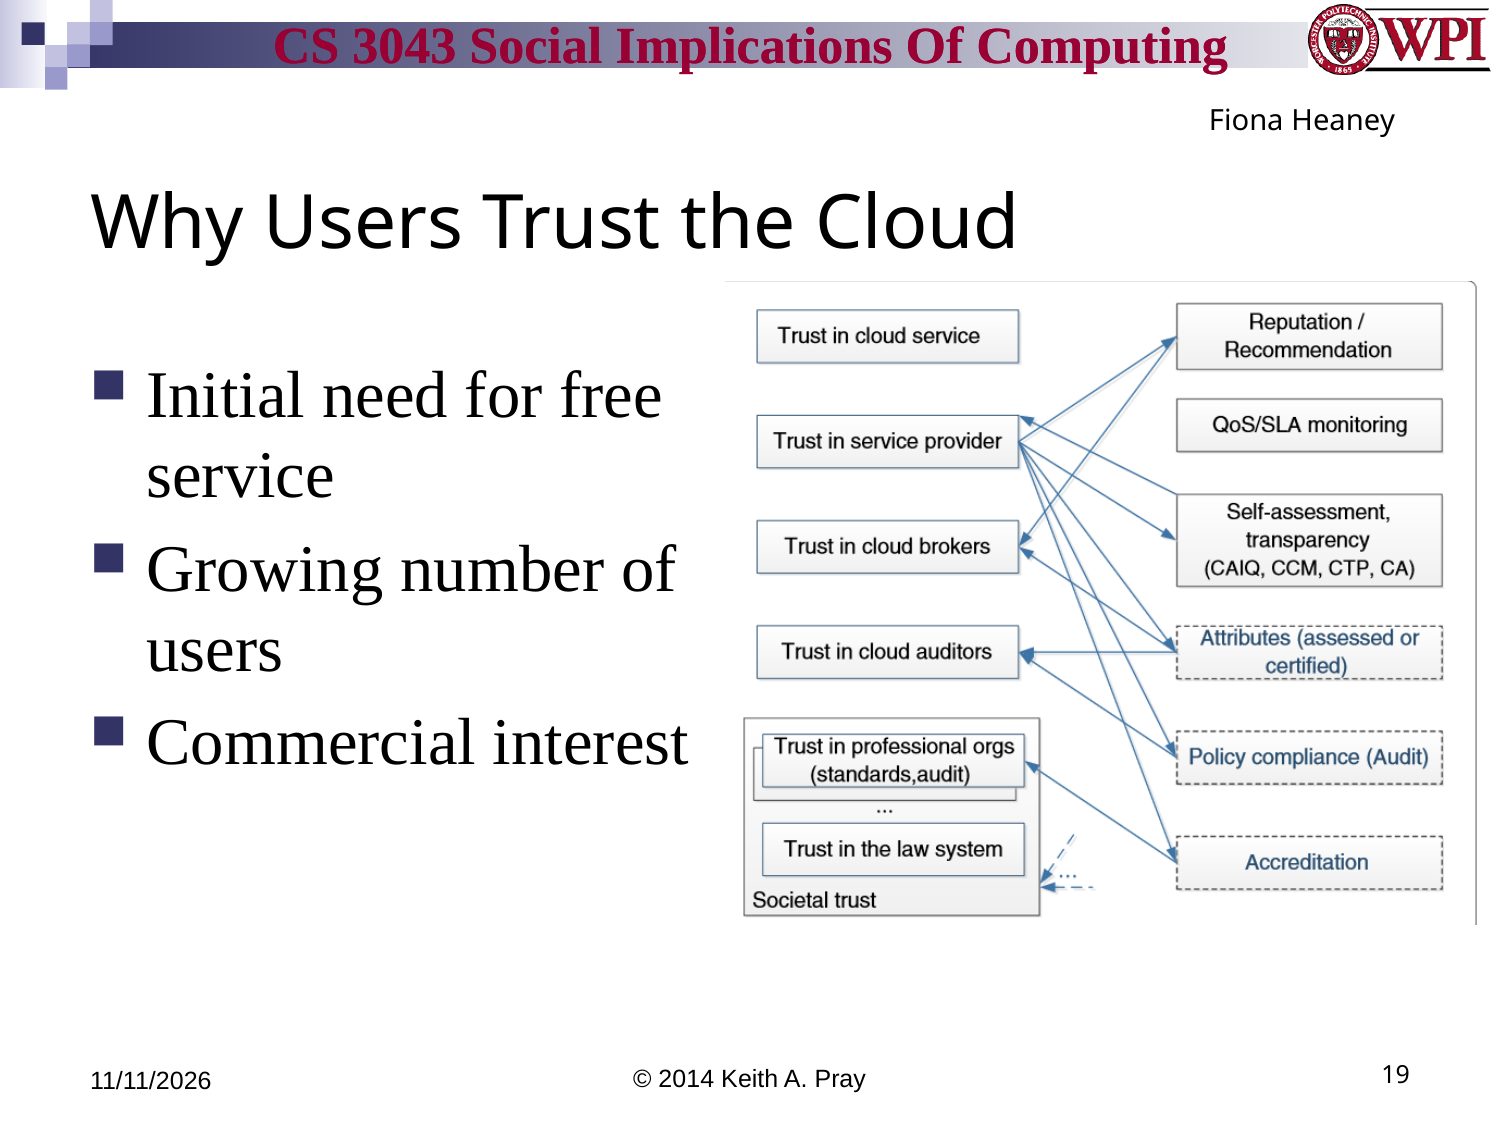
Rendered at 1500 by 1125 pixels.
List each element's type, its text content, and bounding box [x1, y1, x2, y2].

picture [1308, 3, 1500, 75]
picture [724, 280, 1481, 925]
list Initial need for free service Growing number of users Commercial interest [74, 343, 751, 963]
title Why Users Trust the Cloud [74, 124, 1426, 313]
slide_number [74, 1024, 426, 1103]
footer © 2014 Keith A. Pray [512, 1024, 988, 1101]
text_box Fiona Heaney [1123, 93, 1481, 144]
slide_number 19 [1074, 1024, 1426, 1101]
